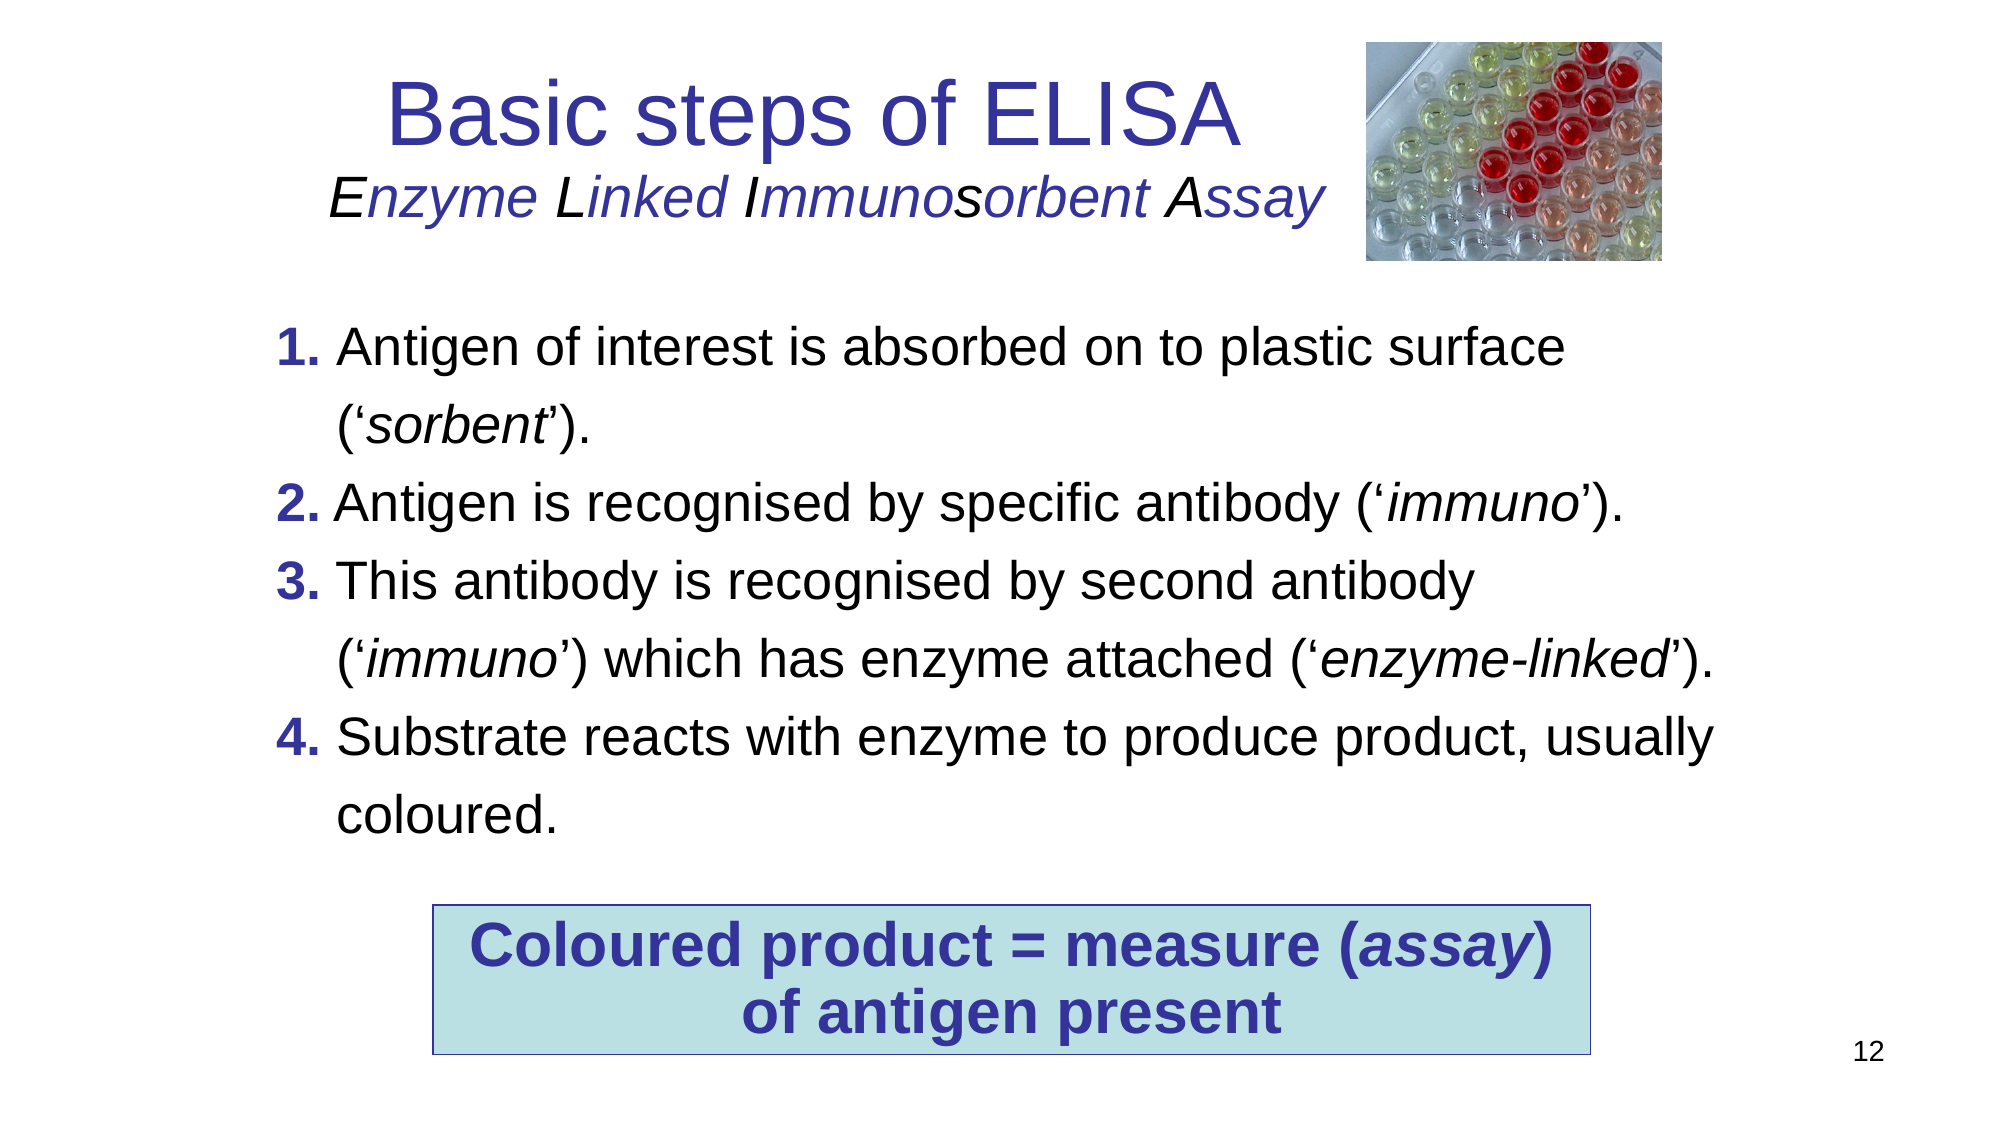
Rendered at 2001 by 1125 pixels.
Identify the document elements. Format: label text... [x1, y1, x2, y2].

title Basic steps of ELISA Enzyme Linked Immunosorbent Assay [279, 66, 1349, 254]
slide_number 12 [1433, 1024, 1901, 1103]
text_box Coloured product = measure (assay) of antigen present [433, 904, 1591, 1055]
picture [1365, 42, 1662, 261]
text_box 1. Antigen of interest is absorbed on to plastic surface (‘sorbent’). 2. Antigen is recognised by specific antibody (‘immuno’). 3. This antibody is recognised by second antibody (‘immuno’) which has enzyme attached (‘enzyme-linked’). 4. Substrate reacts with enzyme to produce product, usually coloured. [261, 290, 1733, 852]
